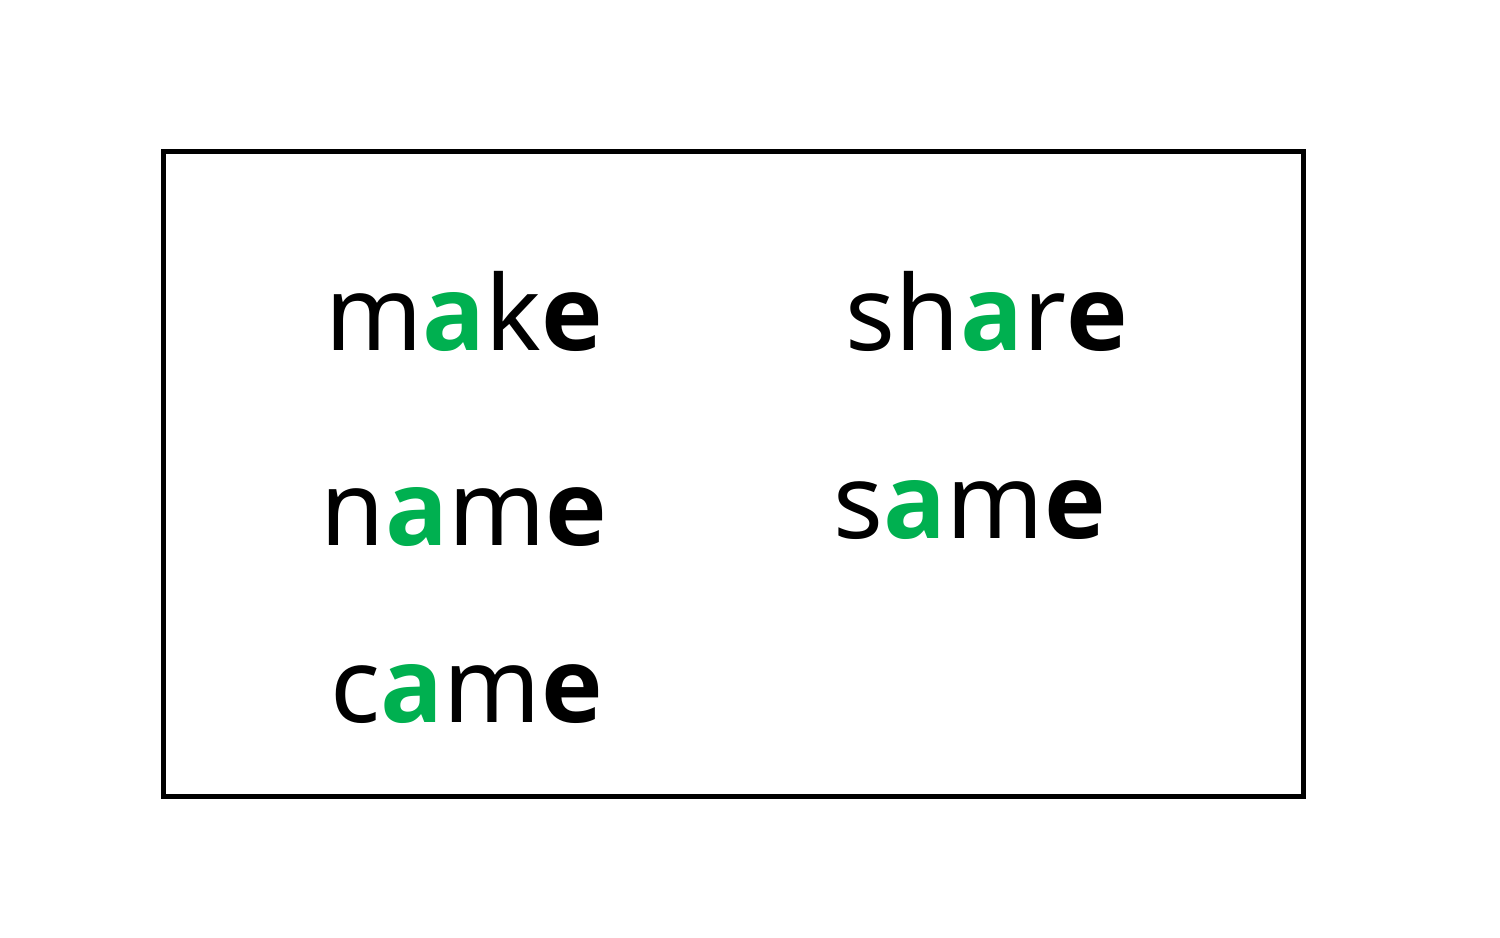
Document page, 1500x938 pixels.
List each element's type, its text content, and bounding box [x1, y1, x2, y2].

text_box same [819, 364, 1121, 567]
text_box [163, 150, 1304, 797]
text_box came [315, 547, 618, 751]
text_box name [227, 371, 701, 602]
text_box share [733, 176, 1241, 407]
